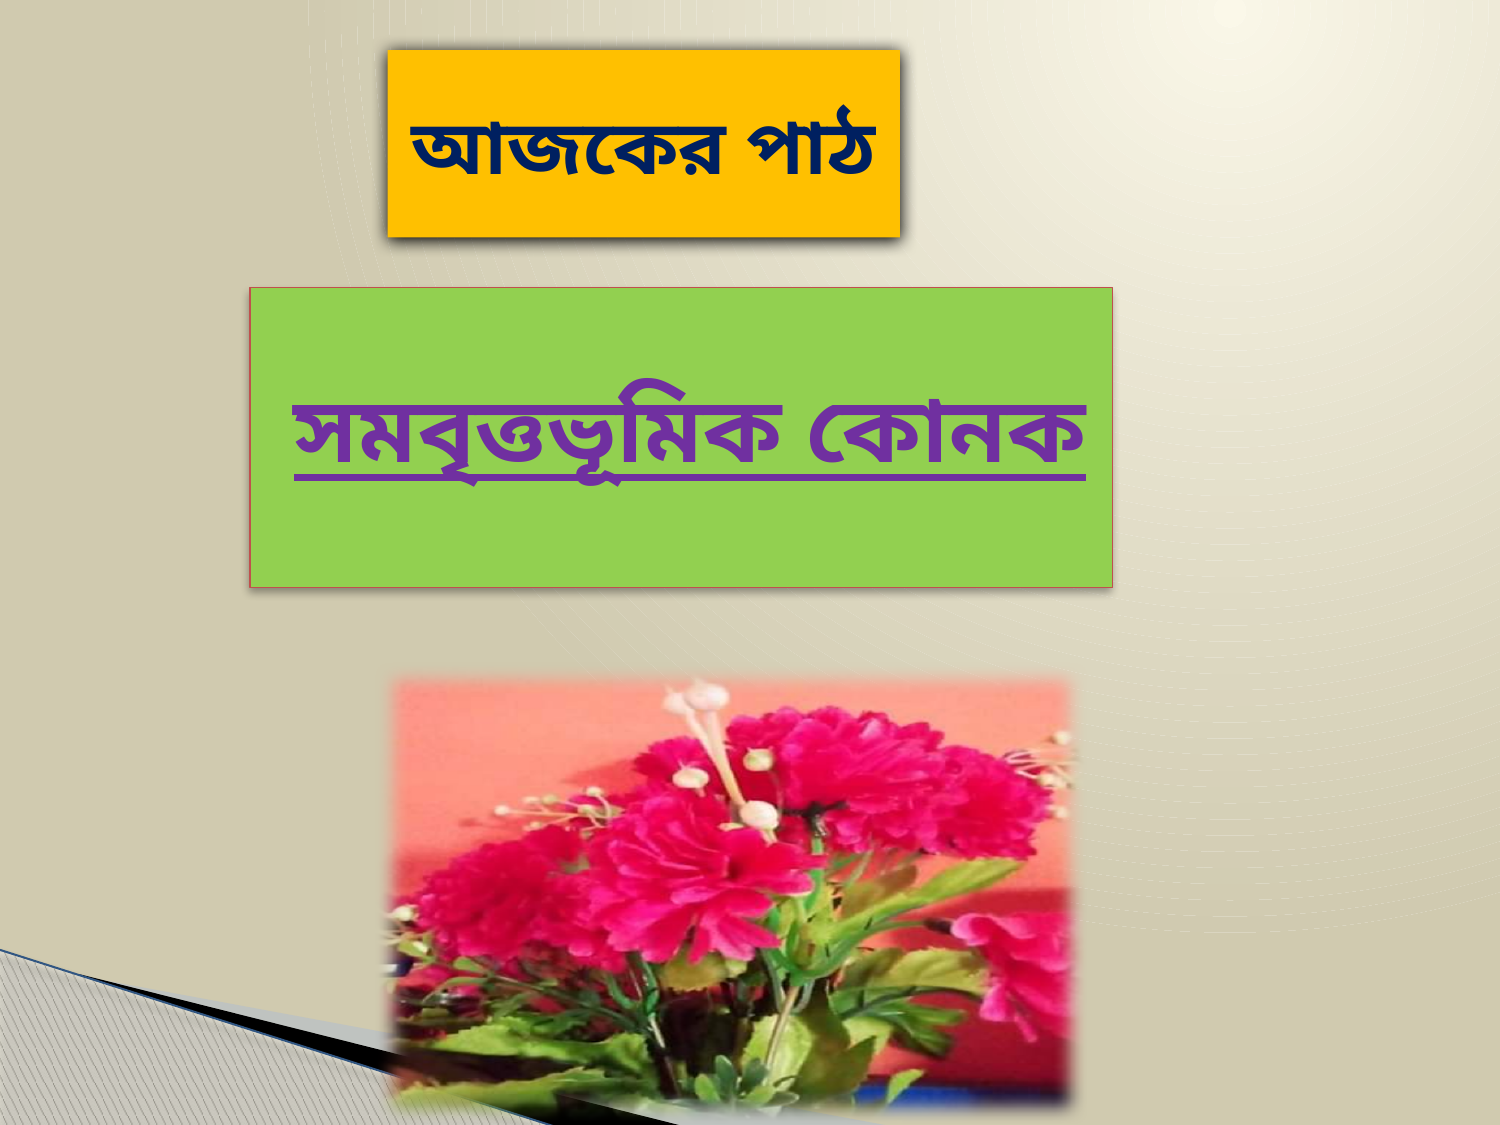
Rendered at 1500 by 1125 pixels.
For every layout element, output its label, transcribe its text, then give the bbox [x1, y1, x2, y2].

title আজকের পাঠ [387, 50, 900, 238]
picture [374, 662, 1088, 1125]
list সমবৃত্তভূমিক কোনক [249, 287, 1113, 588]
